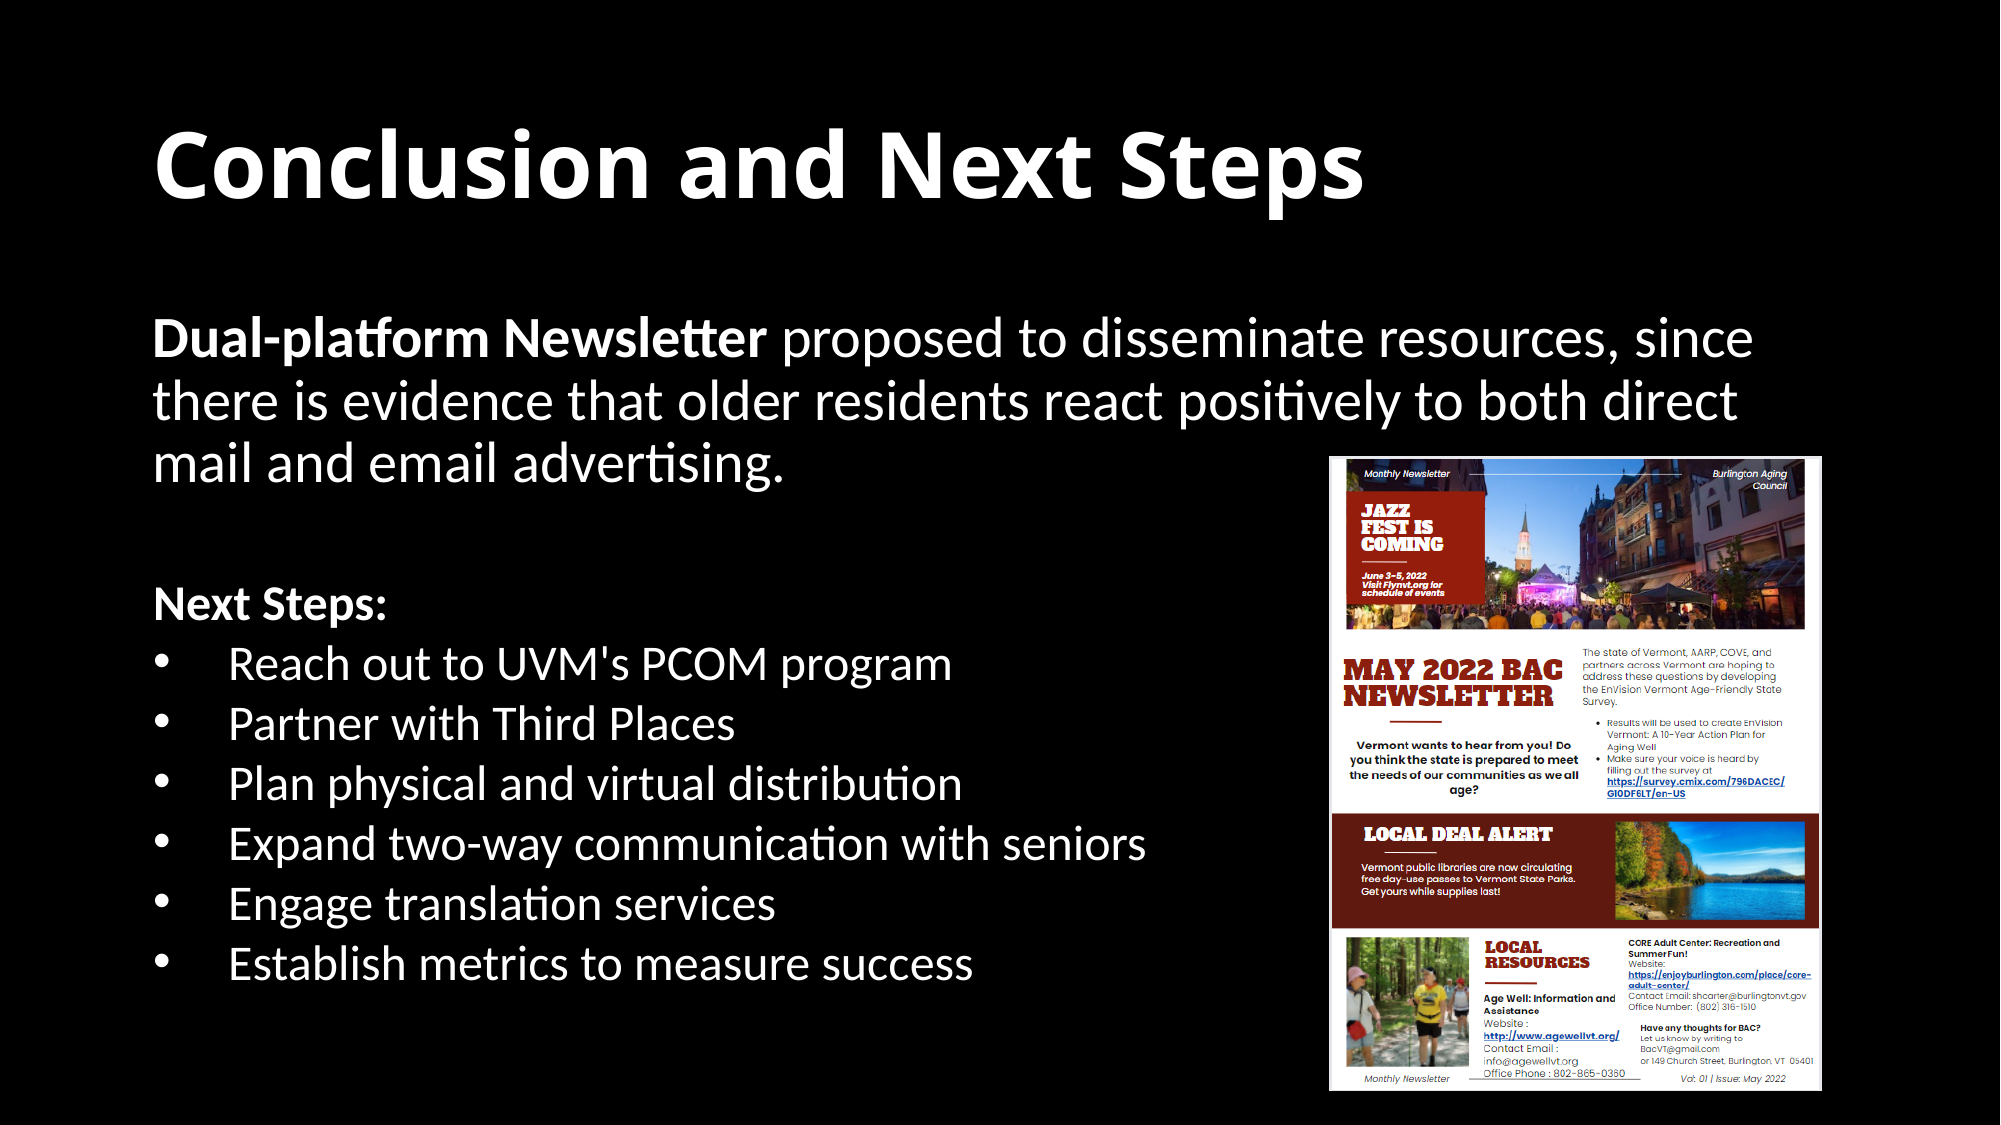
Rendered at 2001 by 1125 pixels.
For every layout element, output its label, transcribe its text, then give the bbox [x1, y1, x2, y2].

title Conclusion and Next Steps [137, 59, 1863, 278]
list Dual-platform Newsletter proposed to disseminate resources, since there is evidence that older residents react positively to both direct mail and email advertising. [137, 299, 1863, 651]
picture [1329, 456, 1822, 1091]
text_box Next Steps: Reach out to UVM's PCOM program Partner with Third Places Plan physical and virtual distribution Expand two-way communication with seniors Engage translation services Establish metrics to measure success [138, 562, 1261, 998]
